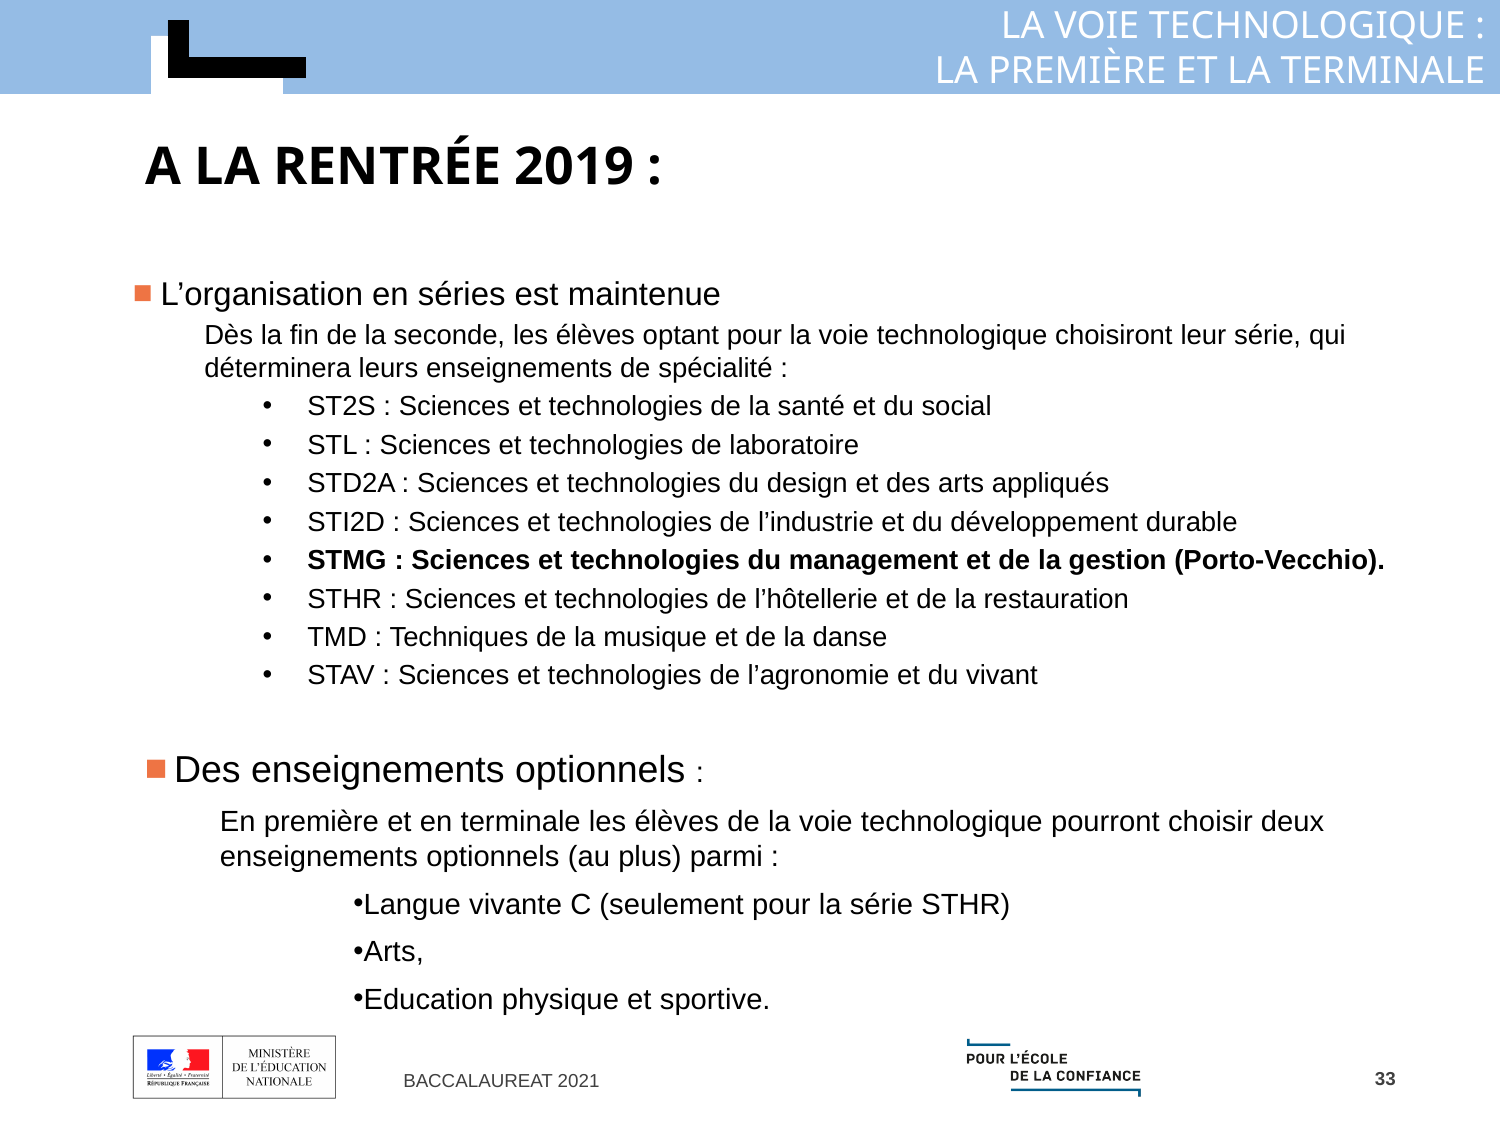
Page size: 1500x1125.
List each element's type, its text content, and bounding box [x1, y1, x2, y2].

list L’organisation en séries est maintenue Dès la fin de la seconde, les élèves optant pour la voie technologique choisiront leur série, qui déterminera leurs enseignements de spécialité : ST2S : Sciences et technologies de la santé et du social STL : Sciences et technologies de laboratoire STD2A : Sciences et technologies du design et des arts appliqués STI2D : Sciences et technologies de l’industrie et du développement durable STMG : Sciences et technologies du management et de la gestion (Porto-Vecchio). STHR : Sciences et technologies de l’hôtellerie et de la restauration TMD : Techniques de la musique et de la danse STAV : Sciences et technologies de l’agronomie et du vivant [117, 264, 1412, 705]
picture [132, 1035, 336, 1099]
text_box Des enseignements optionnels : En première et en terminale les élèves de la voie technologique pourront choisir deux enseignements optionnels (au plus) parmi : Langue vivante C (seulement pour la série STHR) Arts, Education physique et sportive. [130, 737, 1474, 1023]
picture [953, 1025, 1154, 1109]
title A la rentrée 2019 : [130, 58, 1424, 269]
slide_number 33 [1337, 1048, 1411, 1109]
picture [151, 20, 306, 58]
